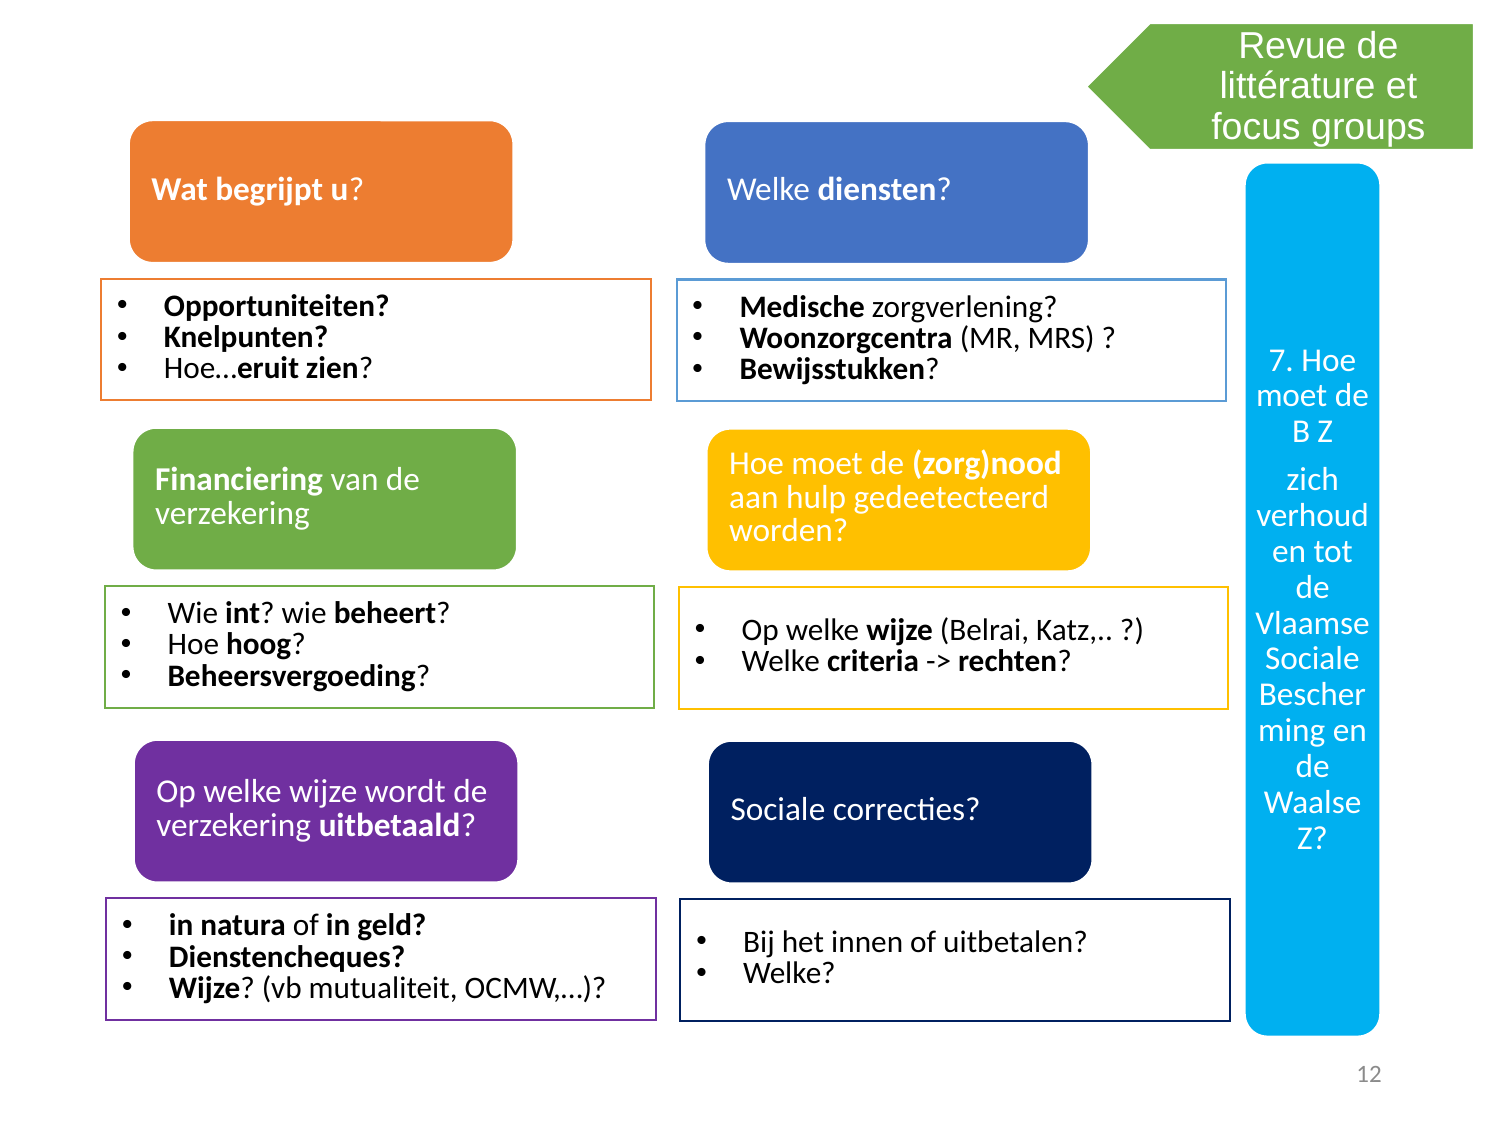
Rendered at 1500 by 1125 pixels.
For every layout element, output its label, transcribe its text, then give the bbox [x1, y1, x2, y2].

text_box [104, 412, 655, 708]
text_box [679, 413, 1229, 709]
slide_number 12 [1059, 1042, 1397, 1103]
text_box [676, 105, 1227, 402]
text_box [680, 725, 1230, 1021]
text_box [101, 104, 651, 401]
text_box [106, 724, 656, 1021]
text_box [875, 531, 1500, 668]
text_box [1086, 23, 1474, 150]
